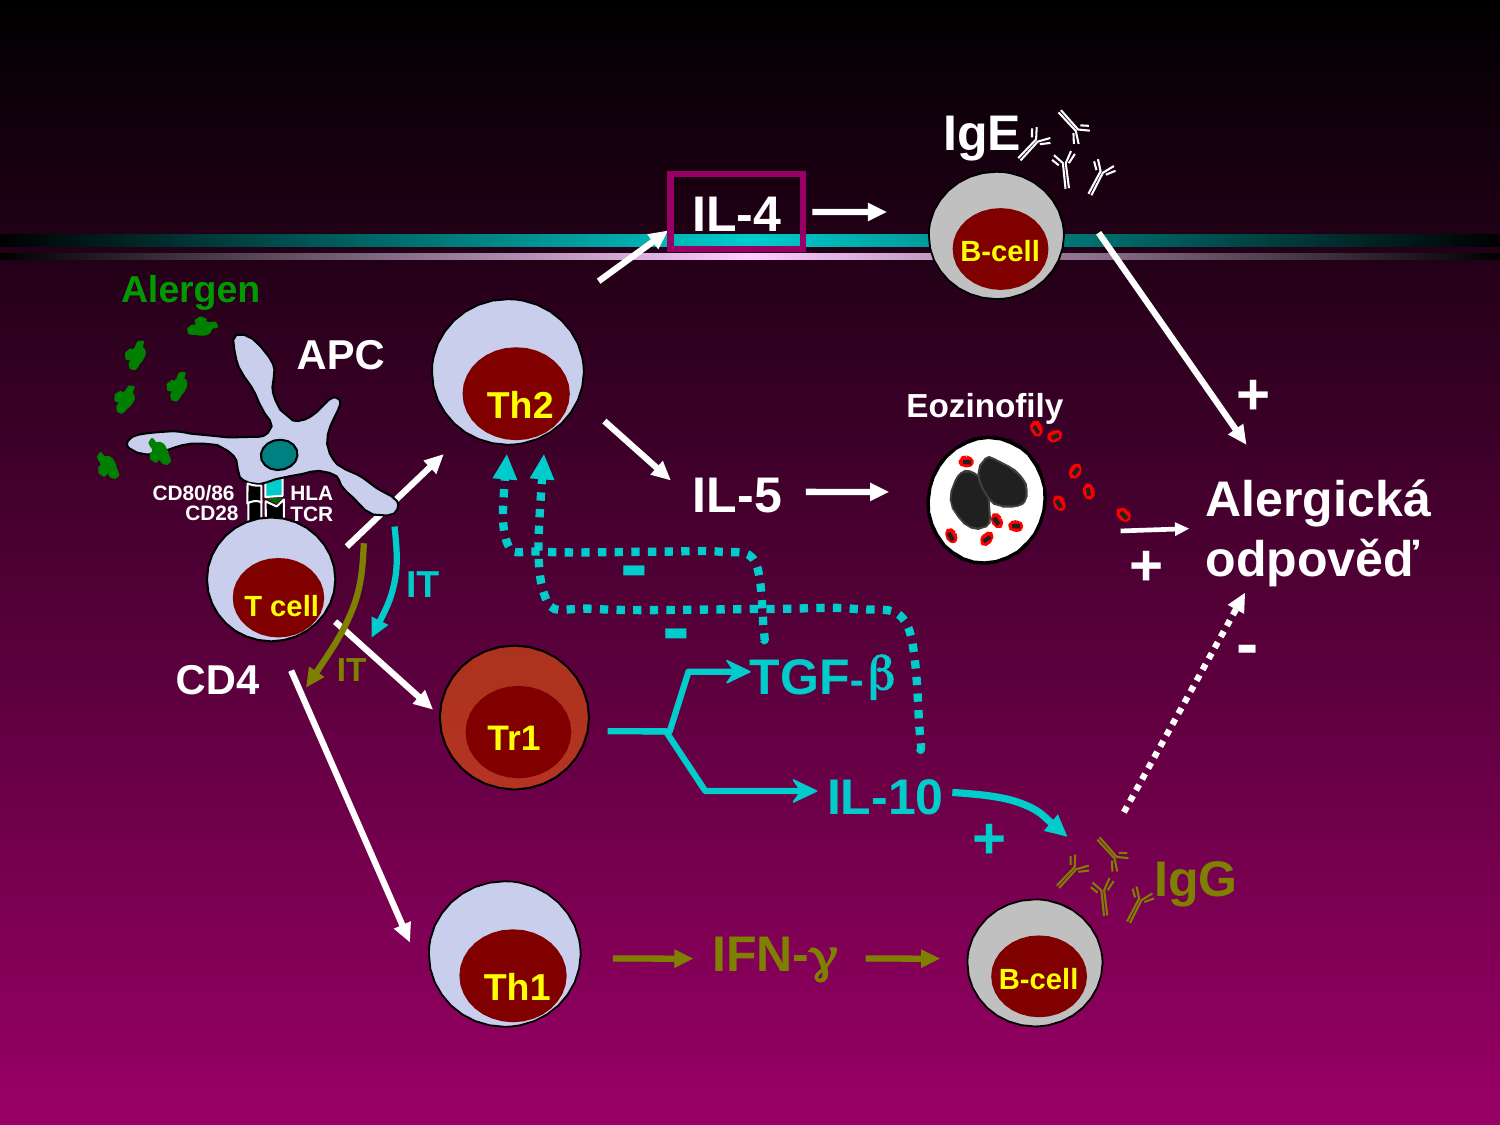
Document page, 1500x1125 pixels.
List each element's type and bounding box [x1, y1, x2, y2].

text_box [69, 264, 399, 771]
text_box [404, 454, 1068, 541]
text_box [346, 93, 1473, 595]
text_box [290, 542, 1292, 1028]
